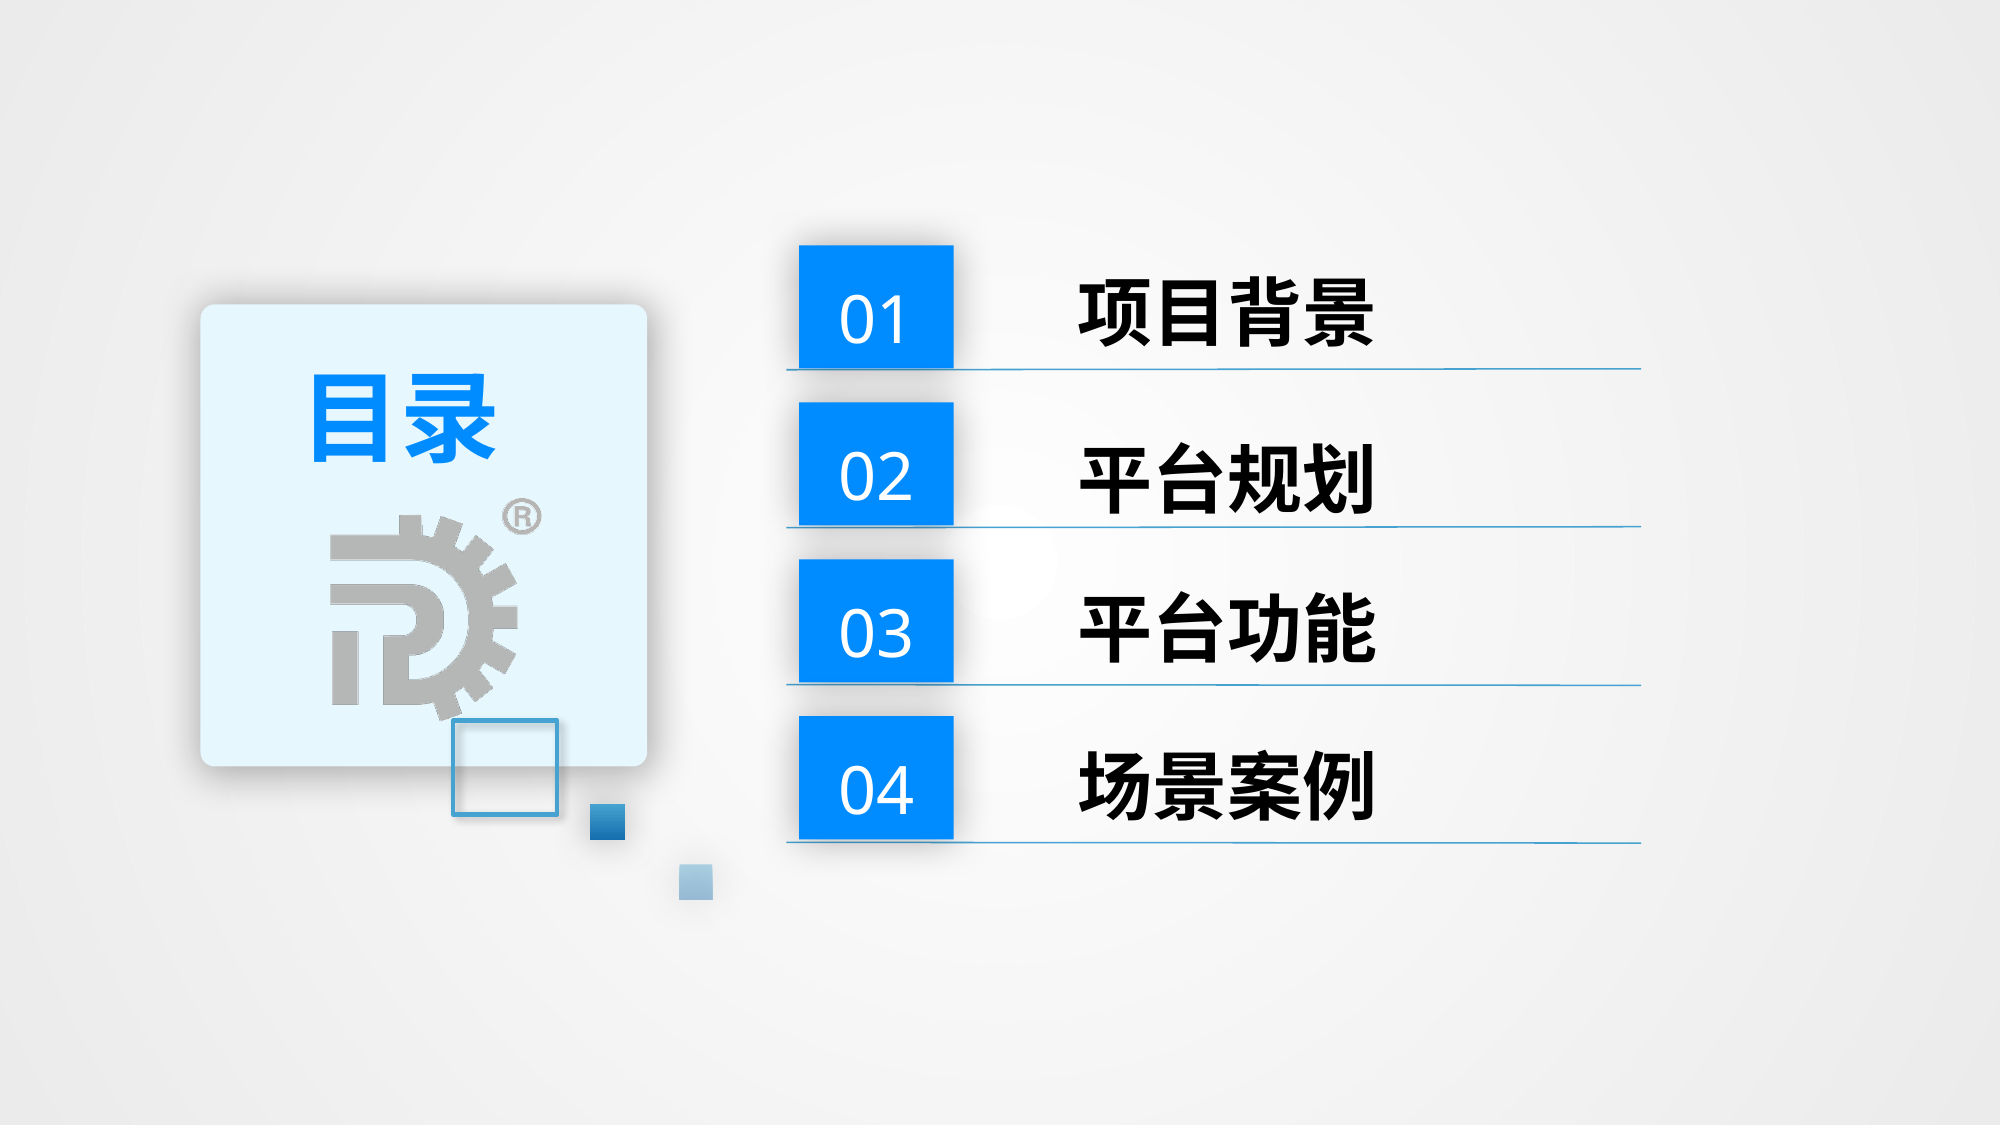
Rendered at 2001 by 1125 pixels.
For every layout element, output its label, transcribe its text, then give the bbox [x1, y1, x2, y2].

text_box 01 [797, 243, 956, 366]
text_box 平台规划 [1050, 409, 1405, 525]
text_box 03 [797, 557, 956, 682]
text_box [198, 302, 650, 769]
text_box 项目背景 [1050, 251, 1406, 367]
text_box 02 [797, 400, 956, 524]
text_box 目录 [285, 347, 562, 483]
text_box [451, 718, 559, 817]
text_box 场景案例 [1050, 731, 1405, 837]
text_box 平台功能 [1050, 567, 1405, 683]
text_box 04 [797, 714, 956, 840]
picture [300, 495, 547, 742]
text_box [677, 862, 714, 902]
text_box [588, 802, 628, 843]
